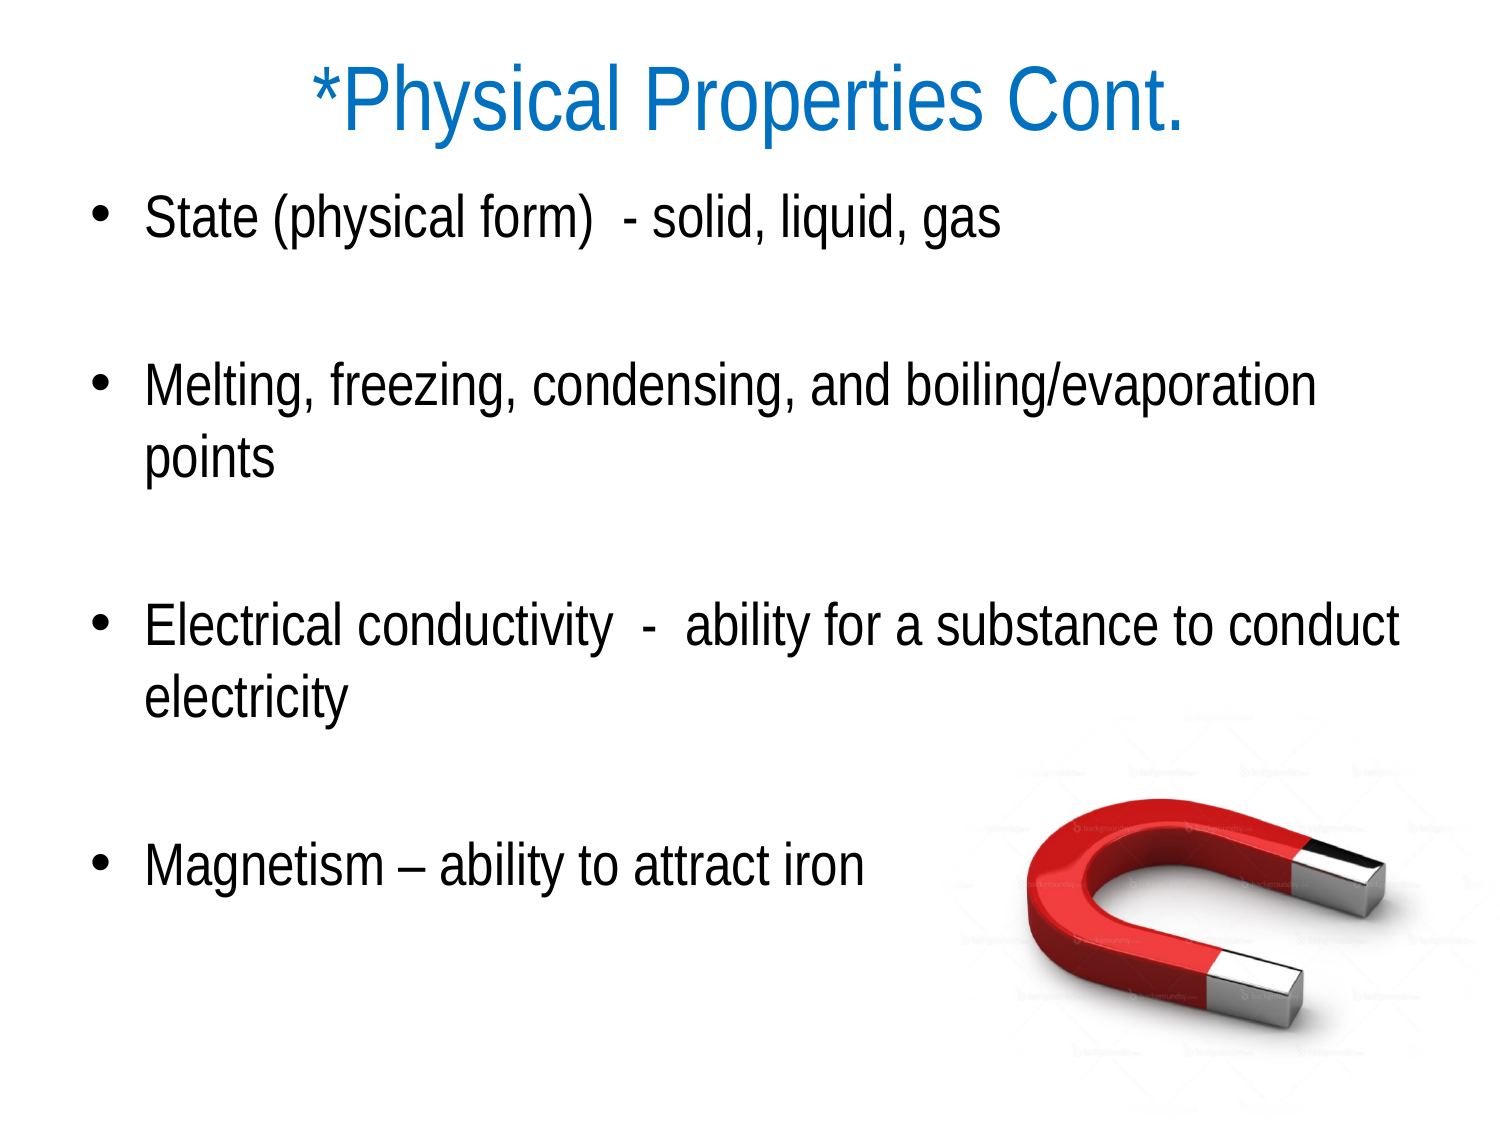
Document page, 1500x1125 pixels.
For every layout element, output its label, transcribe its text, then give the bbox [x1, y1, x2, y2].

title *Physical Properties Cont. [75, 0, 1425, 169]
picture [936, 700, 1500, 1124]
list State (physical form) - solid, liquid, gas Melting, freezing, condensing, and boiling/evaporation points Electrical conductivity - ability for a substance to conduct electricity Magnetism – ability to attract iron [75, 169, 1425, 913]
